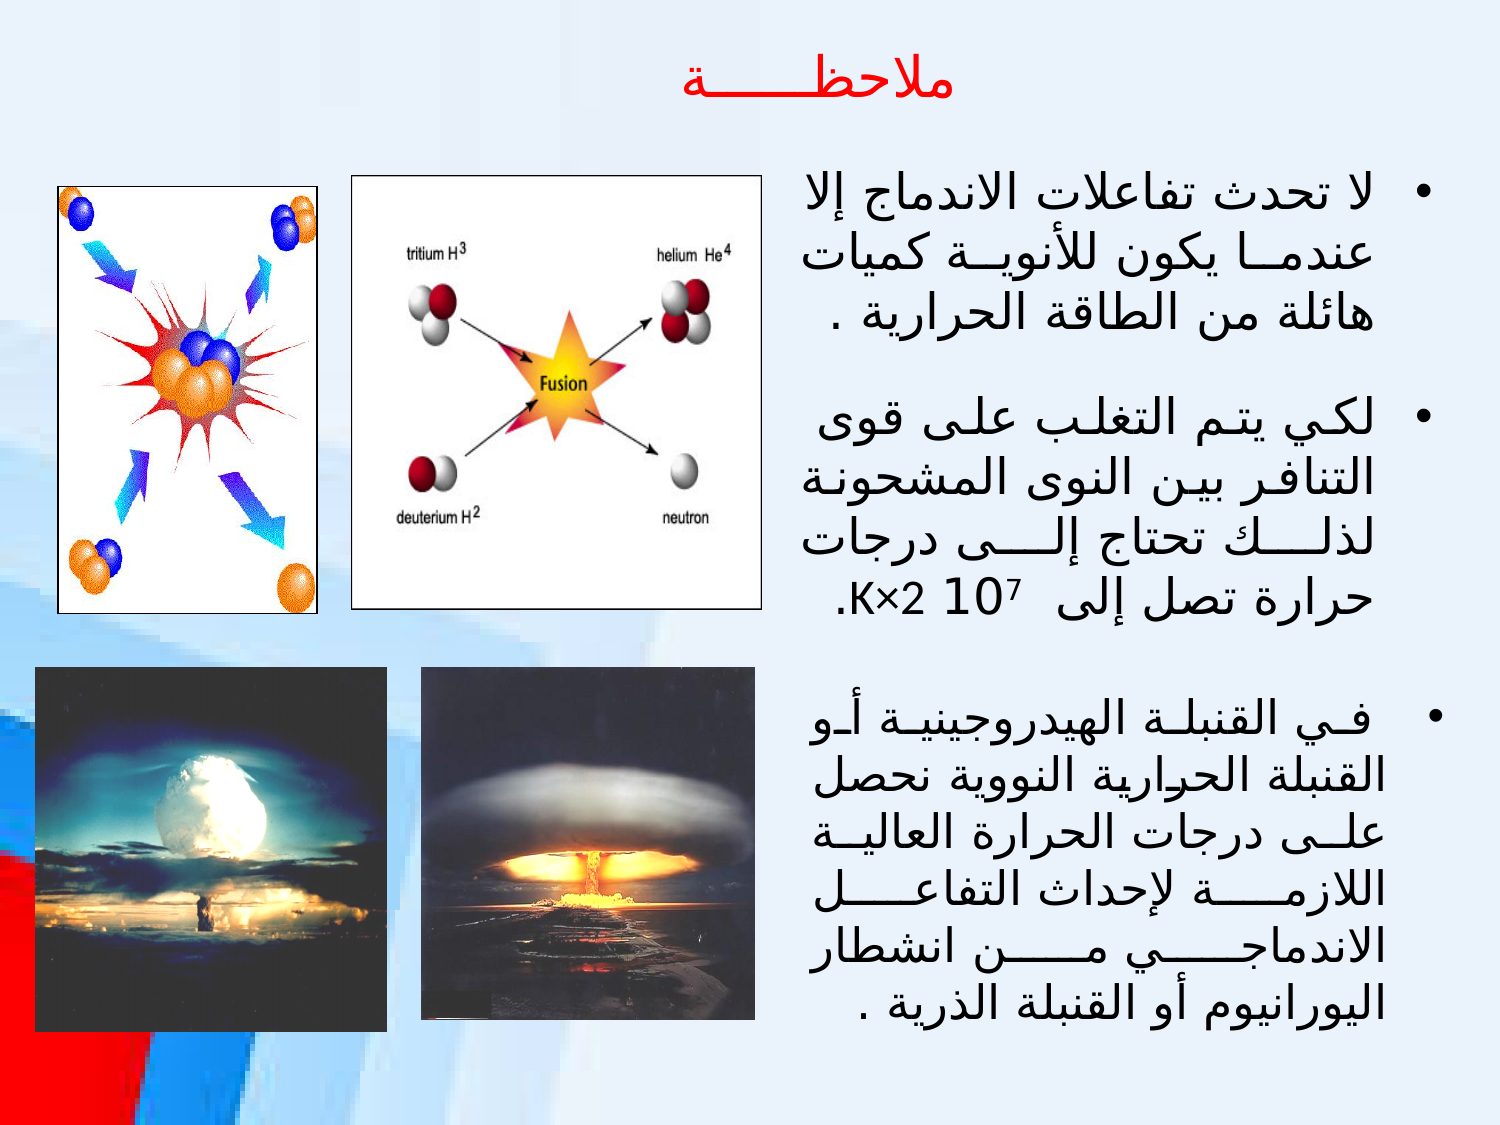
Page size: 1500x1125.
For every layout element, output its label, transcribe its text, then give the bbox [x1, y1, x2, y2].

text_box في القنبلة الهيدروجينية أو القنبلة الحرارية النووية نحصل على درجات الحرارة العالية اللازمة لإحداث التفاعل الاندماجي من انشطار اليورانيوم أو القنبلة الذرية . [796, 679, 1459, 1058]
title ملاحظــــــة [478, 33, 1161, 118]
list لا تحدث تفاعلات الاندماج إلا عندما يكون للأنوية كميات هائلة من الطاقة الحرارية . لكي يتم التغلب على قوى التنافر بين النوى المشحونة لذلك تحتاج إلى درجات حرارة تصل إلى 107 K×2. [785, 152, 1448, 659]
picture [0, 0, 1500, 1125]
